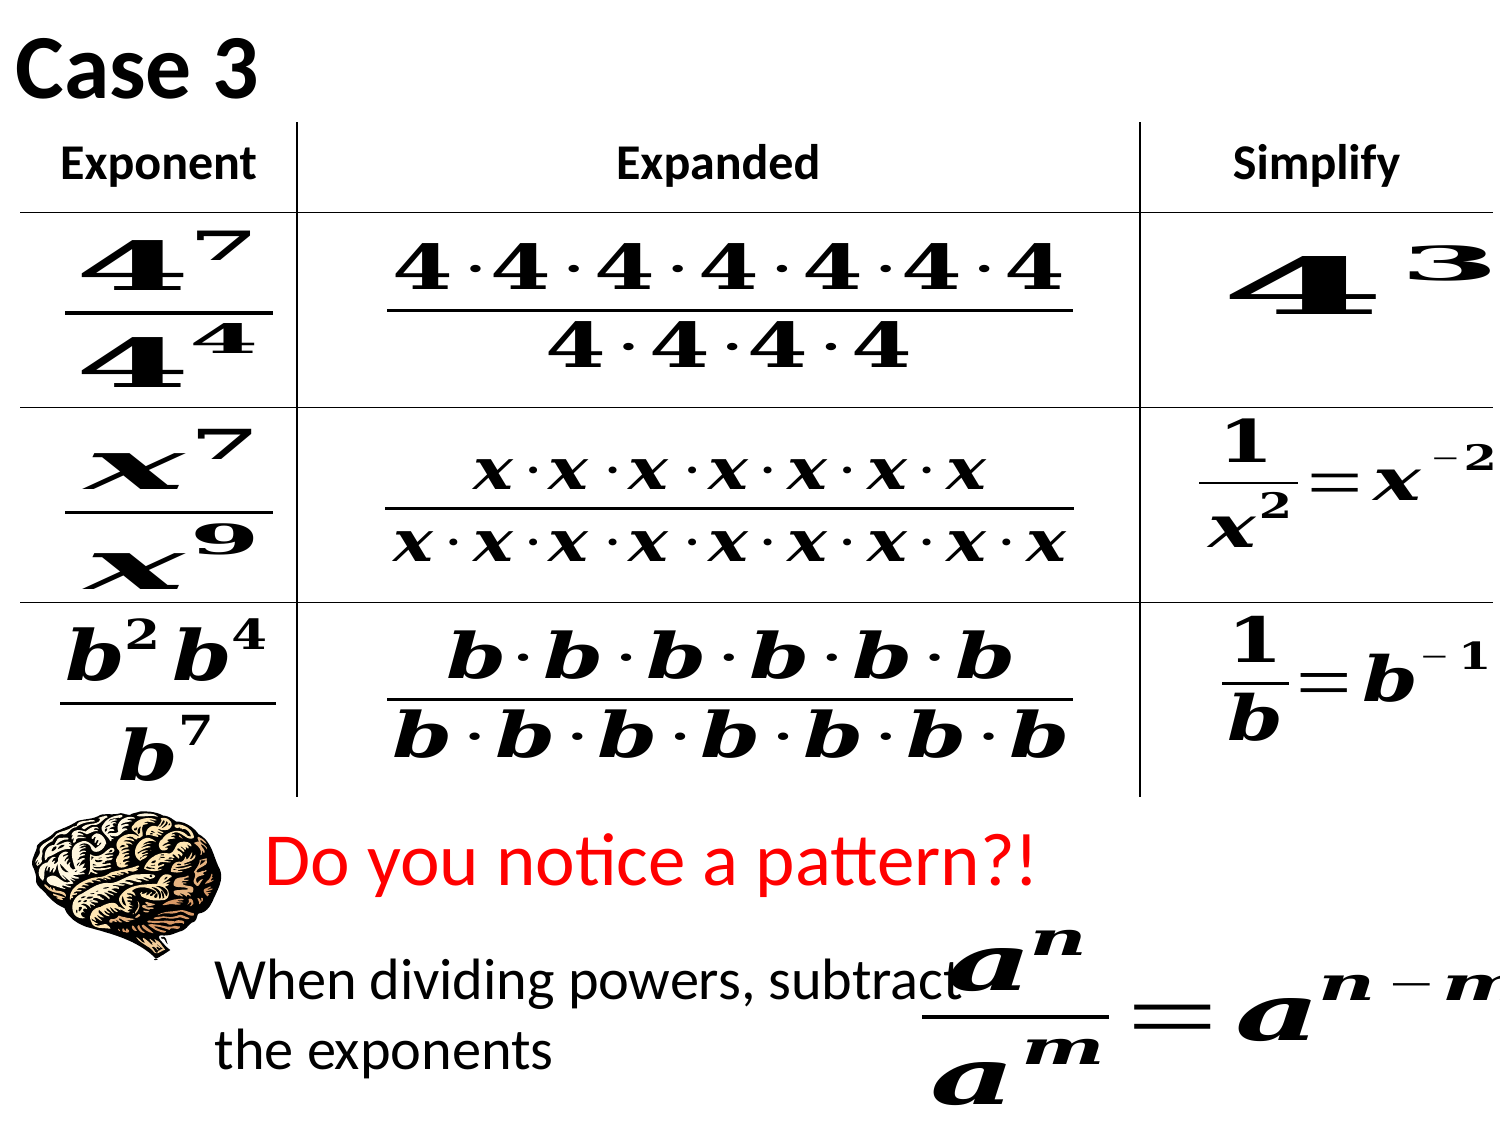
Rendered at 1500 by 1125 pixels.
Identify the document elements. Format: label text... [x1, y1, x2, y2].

table_header Simplify [1141, 122, 1493, 212]
table_cell [1141, 408, 1493, 602]
table_cell [1141, 603, 1493, 797]
text_box When dividing powers, subtract the exponents [199, 933, 1064, 1089]
table_header Expanded [298, 122, 1139, 212]
table_cell [20, 408, 296, 602]
table_cell [298, 213, 1139, 407]
table_cell [20, 603, 296, 797]
table_cell [1141, 213, 1493, 407]
table_header Exponent [20, 122, 296, 212]
table_cell [298, 408, 1139, 602]
picture [30, 809, 223, 962]
text_box Do you notice a pattern?! [249, 802, 1121, 908]
table_cell [298, 603, 1139, 797]
text_box Case 3 [0, 0, 275, 125]
table_cell [20, 213, 296, 407]
